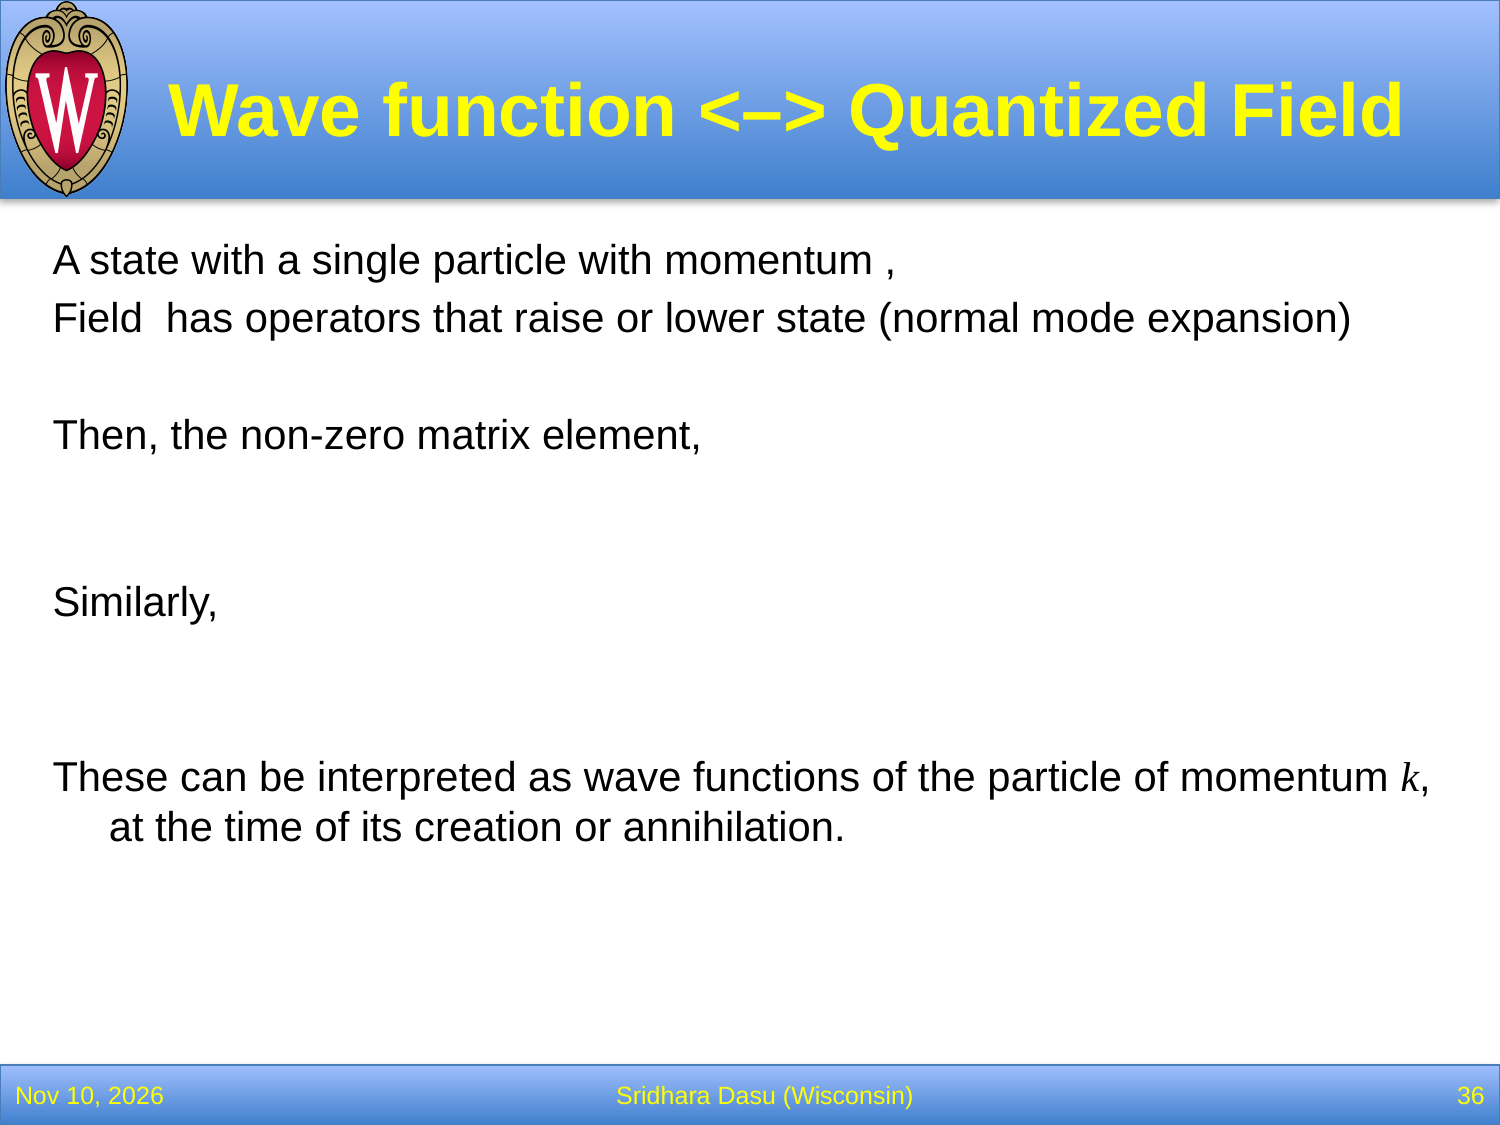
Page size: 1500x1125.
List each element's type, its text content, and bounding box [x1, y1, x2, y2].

title Wave function <–> Quantized Field [74, 12, 1500, 201]
picture [5, 1, 128, 197]
footer Sridhara Dasu (Wisconsin) [205, 1065, 1325, 1125]
slide_number 36 [1325, 1065, 1500, 1125]
slide_number 28-Feb-22 [0, 1065, 205, 1125]
